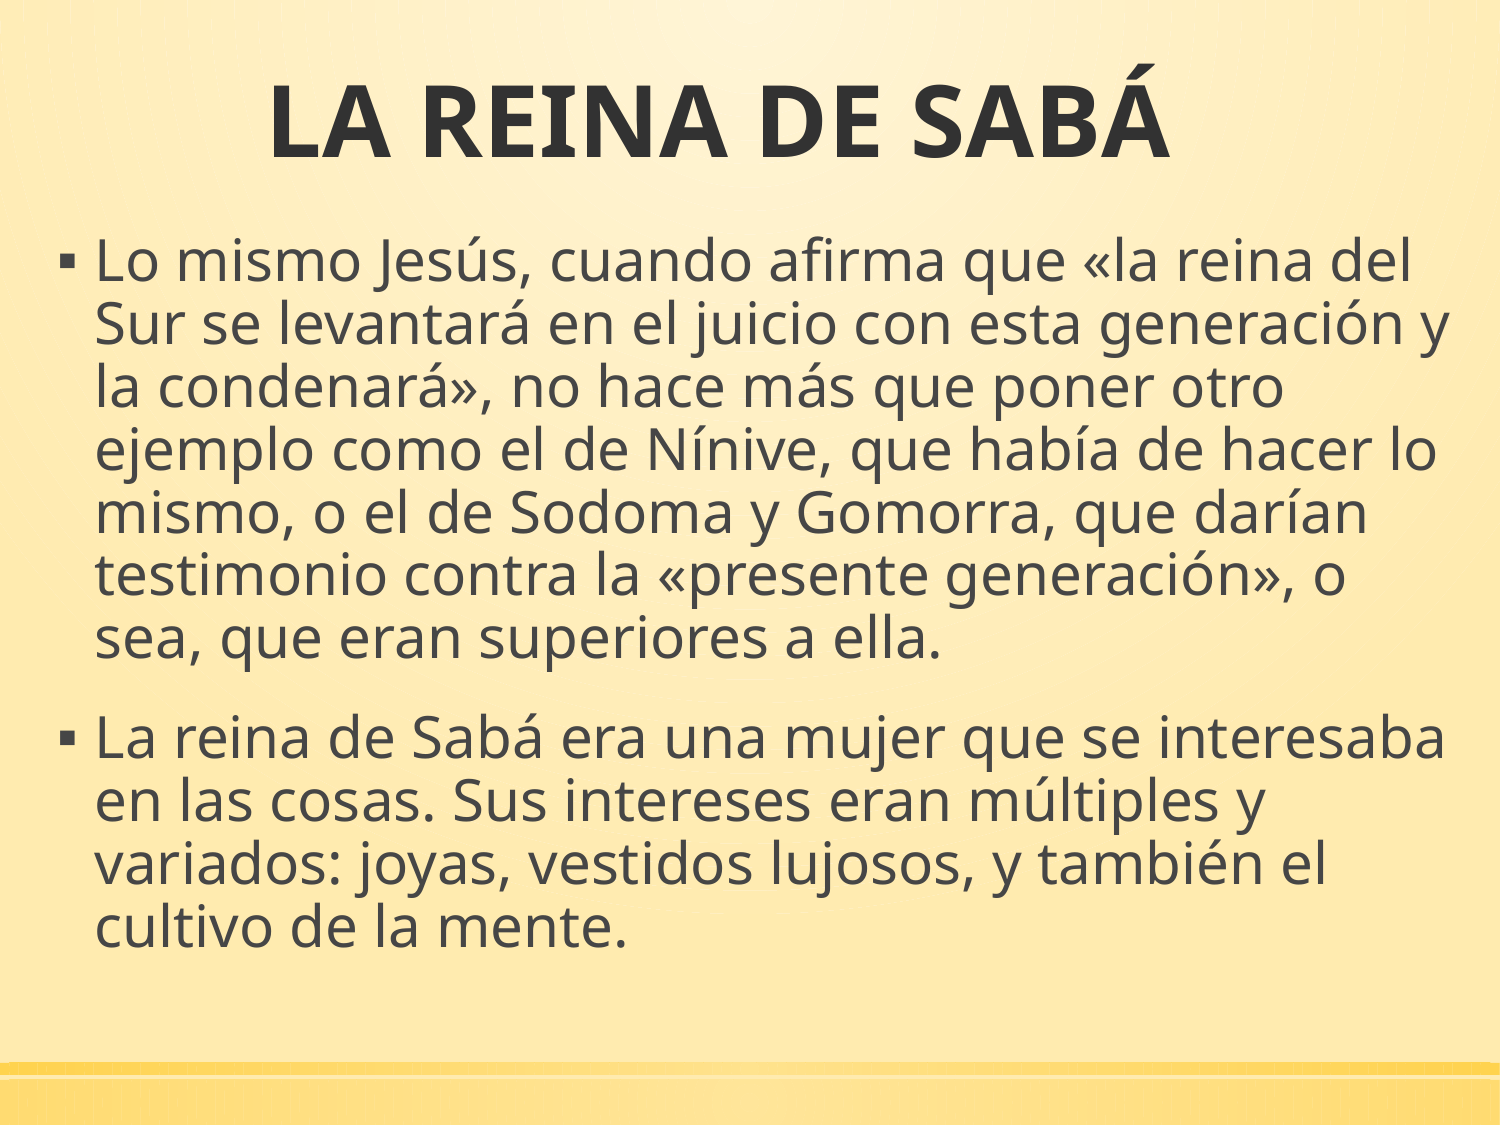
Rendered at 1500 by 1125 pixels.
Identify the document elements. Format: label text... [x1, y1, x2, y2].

title LA REINA DE SABÁ [162, 54, 1274, 187]
list Lo mismo Jesús, cuando afirma que «la reina del Sur se levantará en el juicio con esta generación y la condenará», no hace más que poner otro ejemplo como el de Nínive, que había de hacer lo mismo, o el de Sodoma y Gomorra, que darían testimonio contra la «presente generación», o sea, que eran superiores a ella. La reina de Sabá era una mujer que se interesaba en las cosas. Sus intereses eran múltiples y variados: joyas, vestidos lujosos, y también el cultivo de la mente. [34, 223, 1472, 1018]
